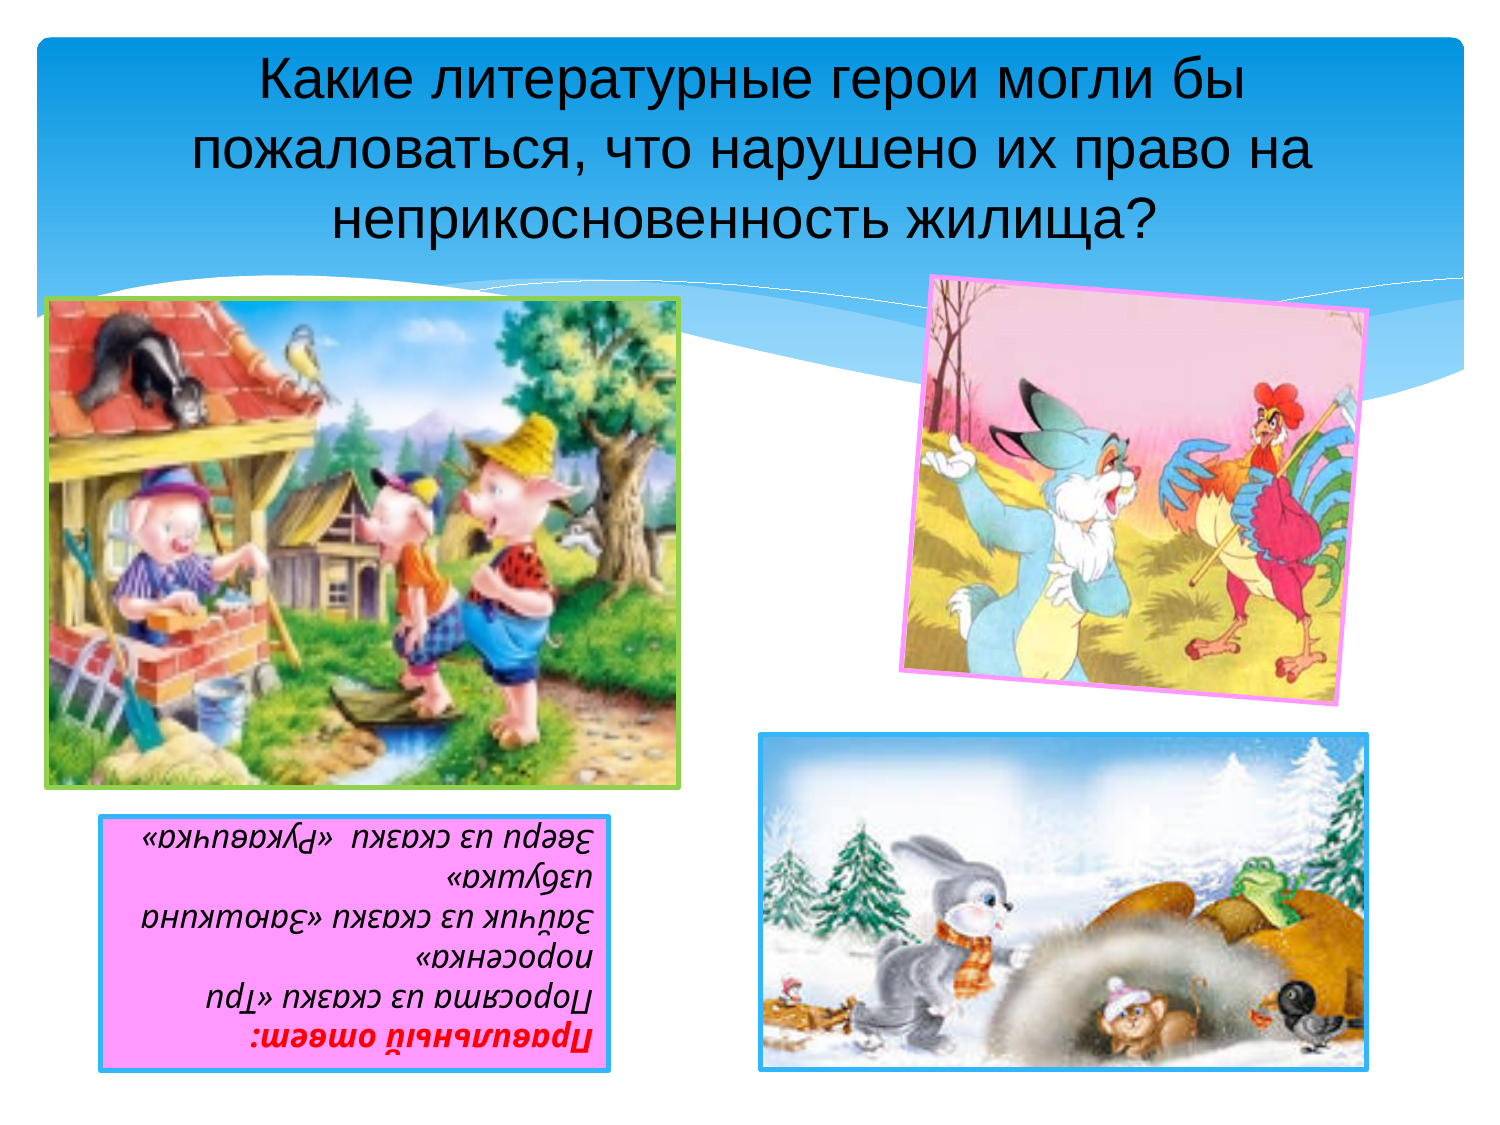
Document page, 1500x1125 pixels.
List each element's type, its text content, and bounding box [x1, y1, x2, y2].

picture [762, 736, 1365, 1068]
title Какие литературные герои могли бы пожаловаться, что нарушено их право на неприкосновенность жилища? [46, 42, 1459, 249]
picture [904, 280, 1364, 701]
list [48, 300, 677, 786]
text_box Правильный ответ: Поросята из сказки «Три поросенка» Зайчик из сказки «Заюшкина избушка» Звери из сказки «Рукавичка» [104, 820, 605, 1067]
